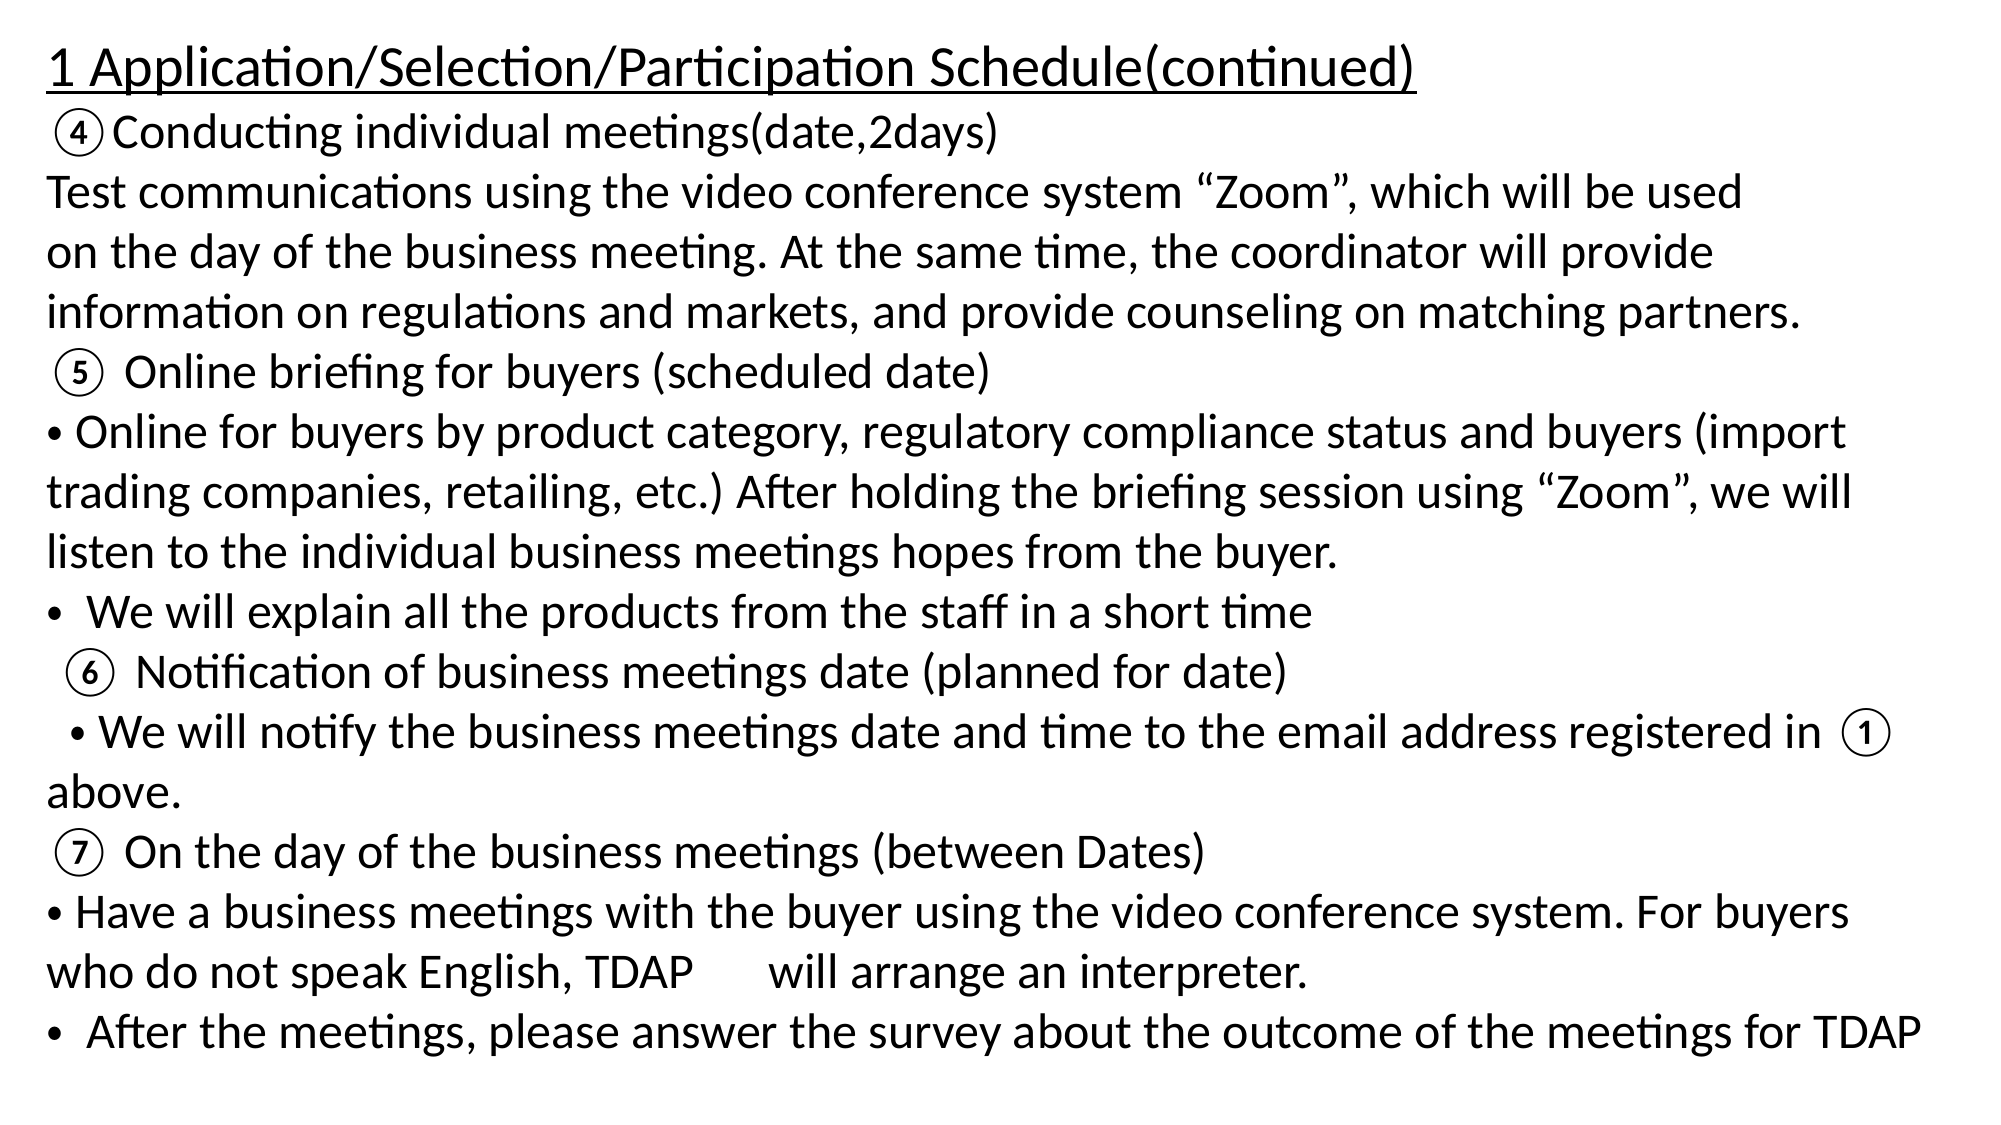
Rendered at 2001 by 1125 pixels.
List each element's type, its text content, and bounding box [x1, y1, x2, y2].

text_box 1 Application/Selection/Participation Schedule(continued) ④Conducting individual meetings(date,2days) Test communications using the video conference system “Zoom”, which will be used on the day of the business meeting. At the same time, the coordinator will provide information on regulations and markets, and provide counseling on matching partners. ⑤ Online briefing for buyers (scheduled date) ・Online for buyers by product category, regulatory compliance status and buyers (import trading companies, retailing, etc.) After holding the briefing session using “Zoom”, we will listen to the individual business meetings hopes from the buyer. ・ We will explain all the products from the staff in a short time ⑥ Notification of business meetings date (planned for date) ・We will notify the business meetings date and time to the email address registered in ① above. ⑦ On the day of the business meetings (between Dates) ・Have a business meetings with the buyer using the video conference system. For buyers who do not speak English, TDAP will arrange an interpreter. ・ After the meetings, please answer the survey about the outcome of the meetings for TDAP [31, 21, 1957, 1125]
